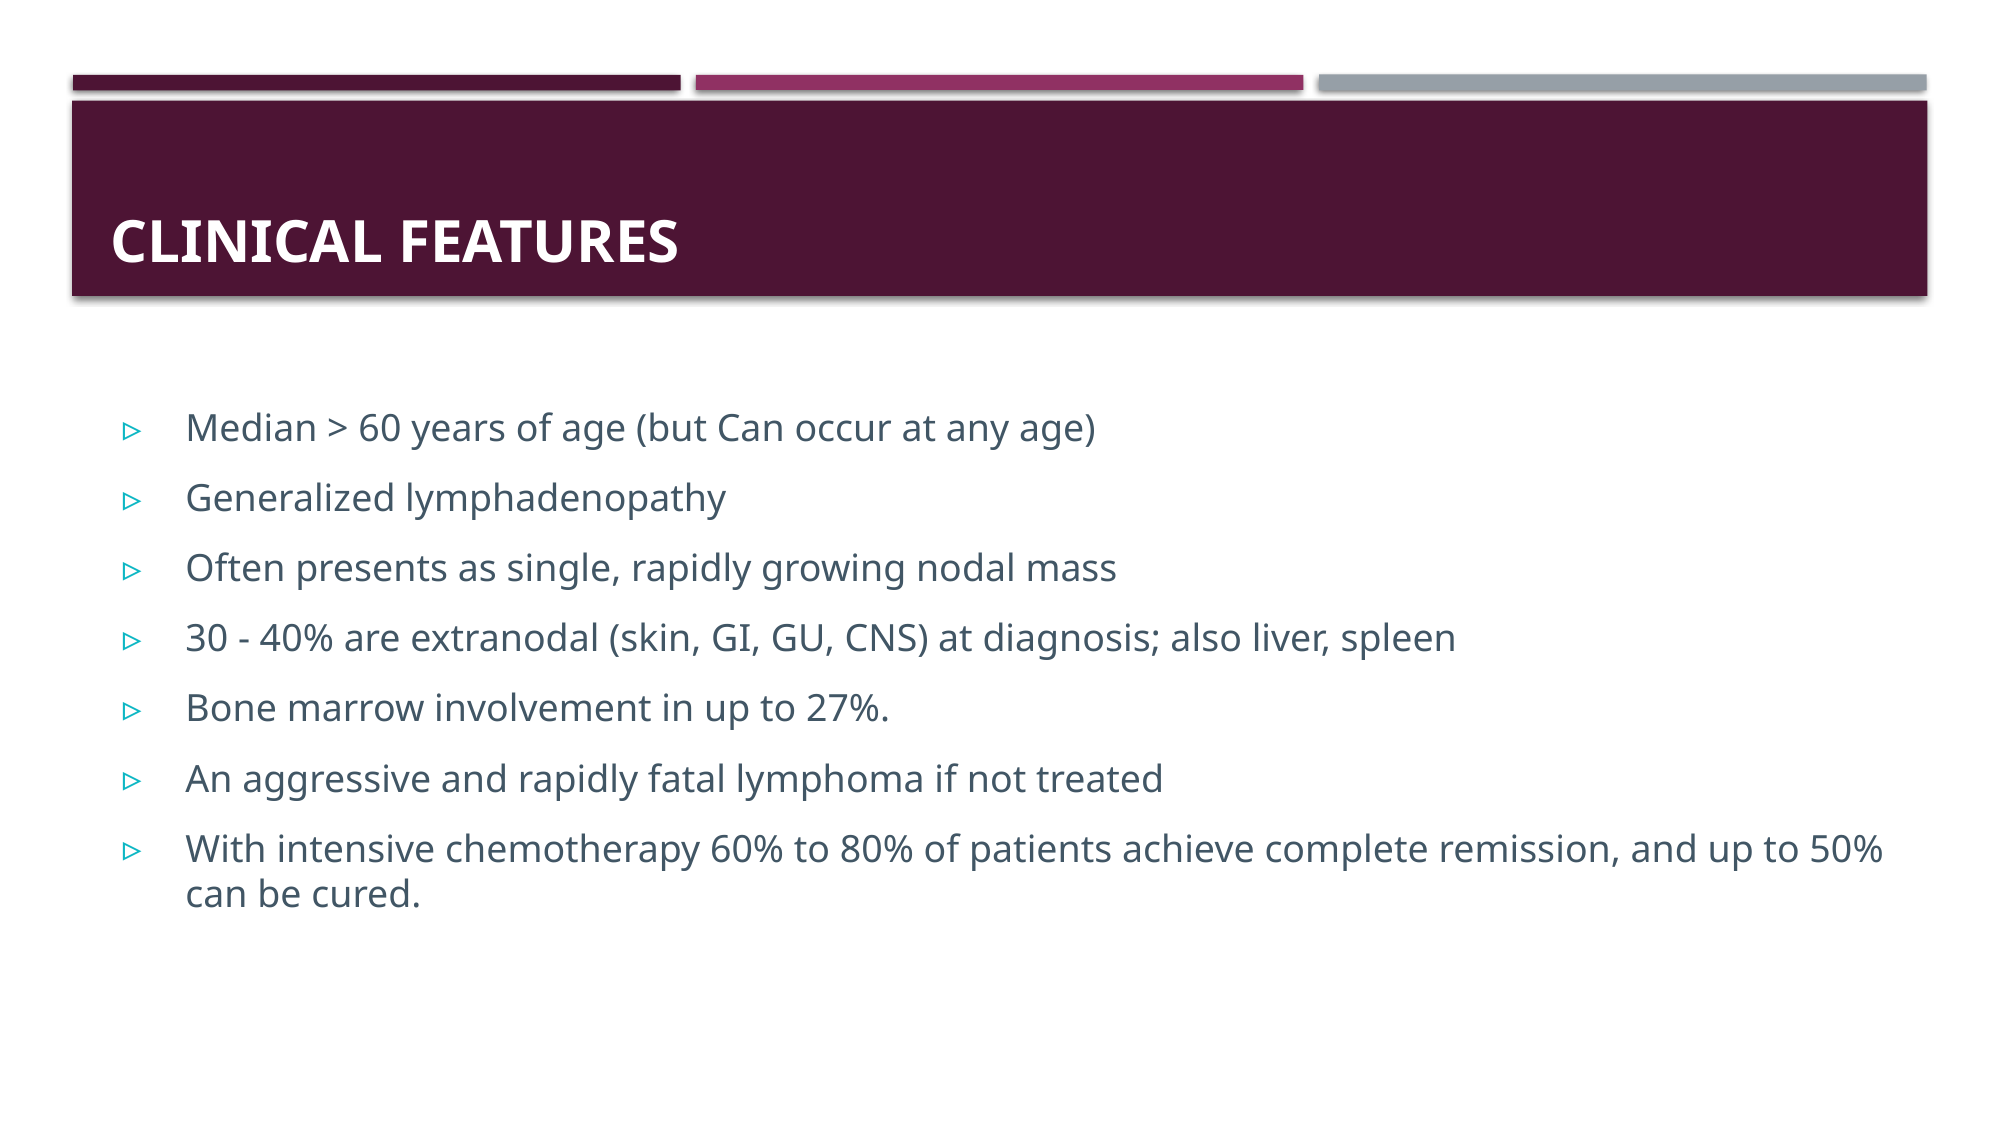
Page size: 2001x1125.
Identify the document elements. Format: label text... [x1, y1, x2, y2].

list Median > 60 years of age (but Can occur at any age) Generalized lymphadenopathy Often presents as single, rapidly growing nodal mass 30 - 40% are extranodal (skin, GI, GU, CNS) at diagnosis; also liver, spleen Bone marrow involvement in up to 27%. An aggressive and rapidly fatal lymphoma if not treated With intensive chemotherapy 60% to 80% of patients achieve complete remission, and up to 50% can be cured. [95, 357, 1905, 962]
title Clinical features [95, 115, 1905, 282]
